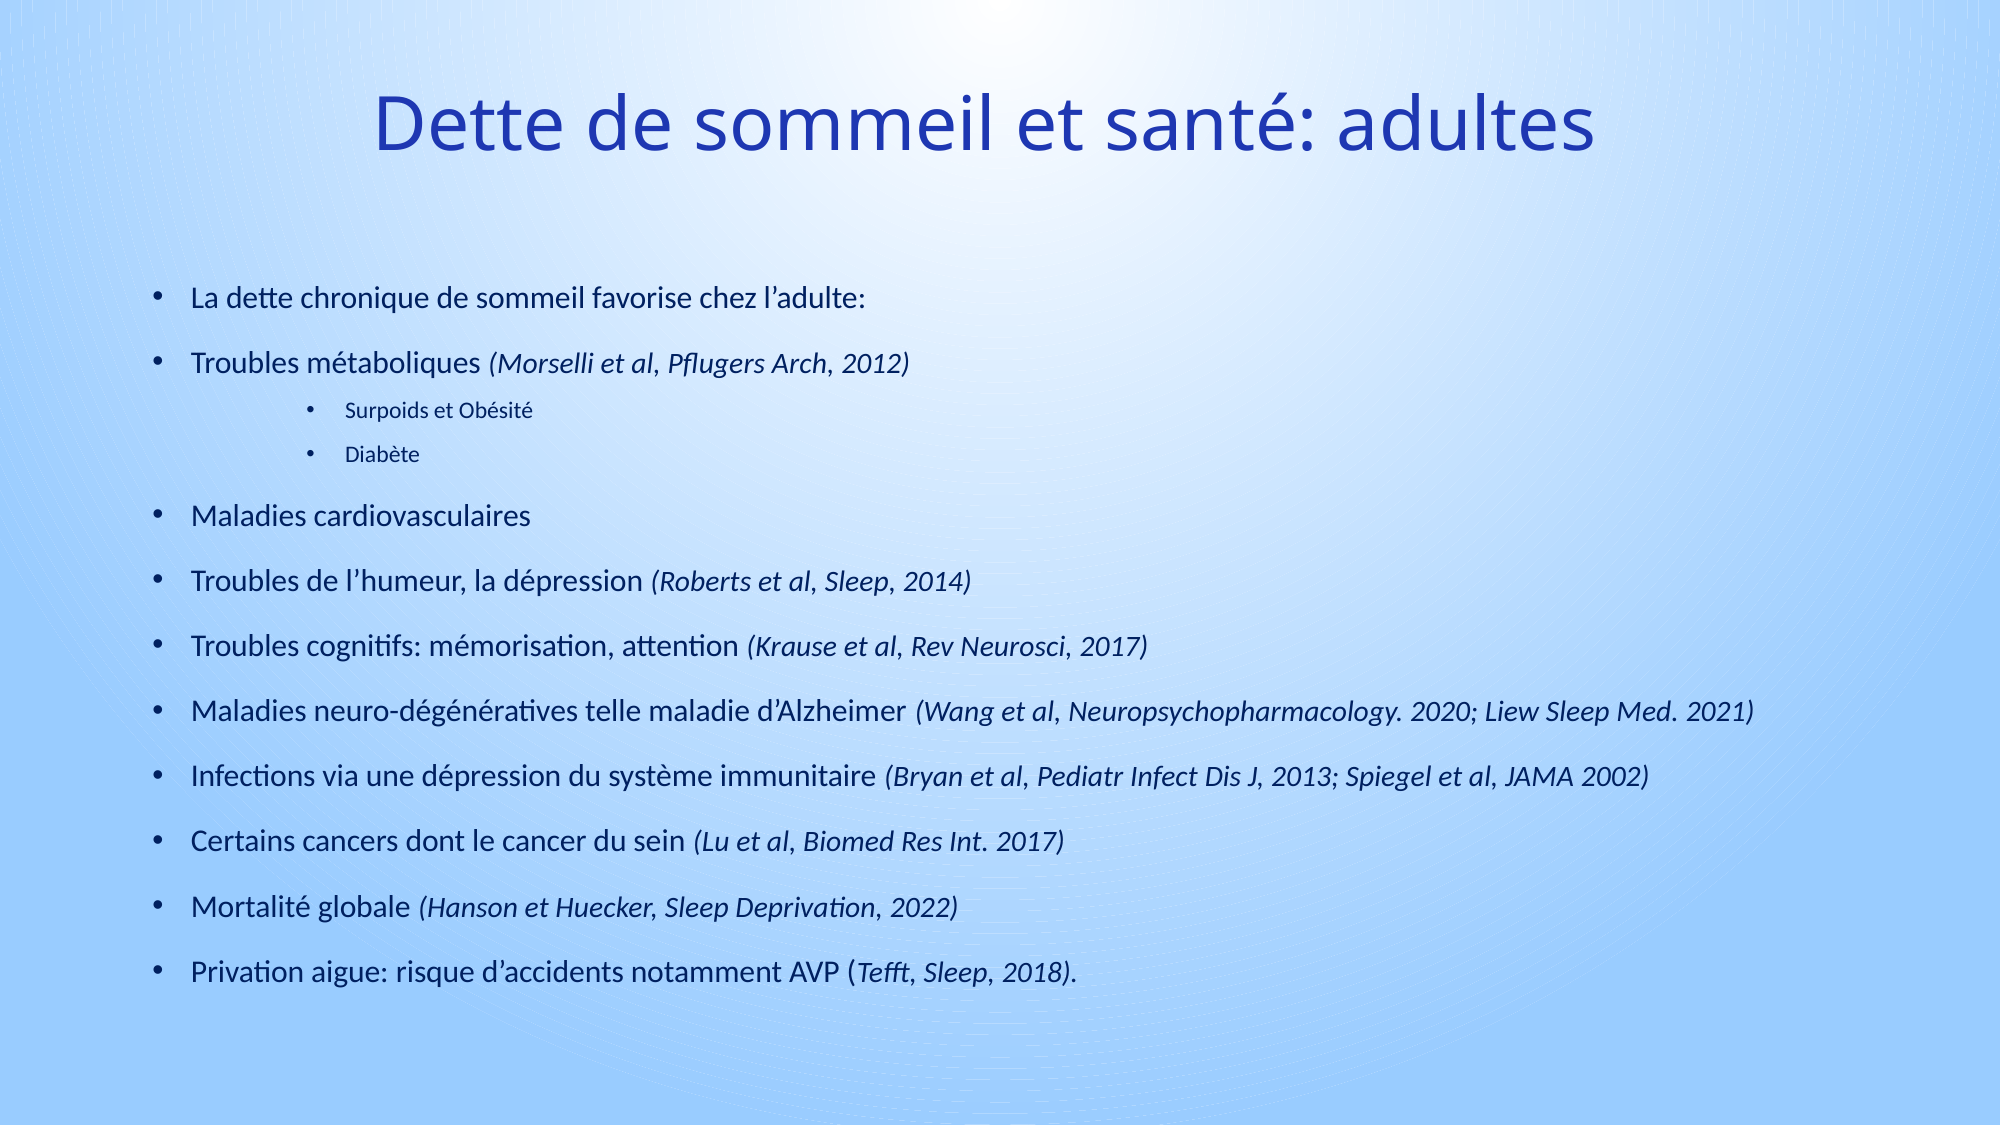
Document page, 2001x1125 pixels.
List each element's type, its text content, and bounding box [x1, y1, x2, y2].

list La dette chronique de sommeil favorise chez l’adulte: Troubles métaboliques (Morselli et al, Pflugers Arch, 2012) Surpoids et Obésité Diabète Maladies cardiovasculaires Troubles de l’humeur, la dépression (Roberts et al, Sleep, 2014) Troubles cognitifs: mémorisation, attention (Krause et al, Rev Neurosci, 2017) Maladies neuro-dégénératives telle maladie d’Alzheimer (Wang et al, Neuropsychopharmacology. 2020; Liew Sleep Med. 2021) Infections via une dépression du système immunitaire (Bryan et al, Pediatr Infect Dis J, 2013; Spiegel et al, JAMA 2002) Certains cancers dont le cancer du sein (Lu et al, Biomed Res Int. 2017) Mortalité globale (Hanson et Huecker, Sleep Deprivation, 2022) Privation aigue: risque d’accidents notamment AVP (Tefft, Sleep, 2018). [137, 261, 1783, 1016]
title Dette de sommeil et santé: adultes [122, 17, 1848, 235]
